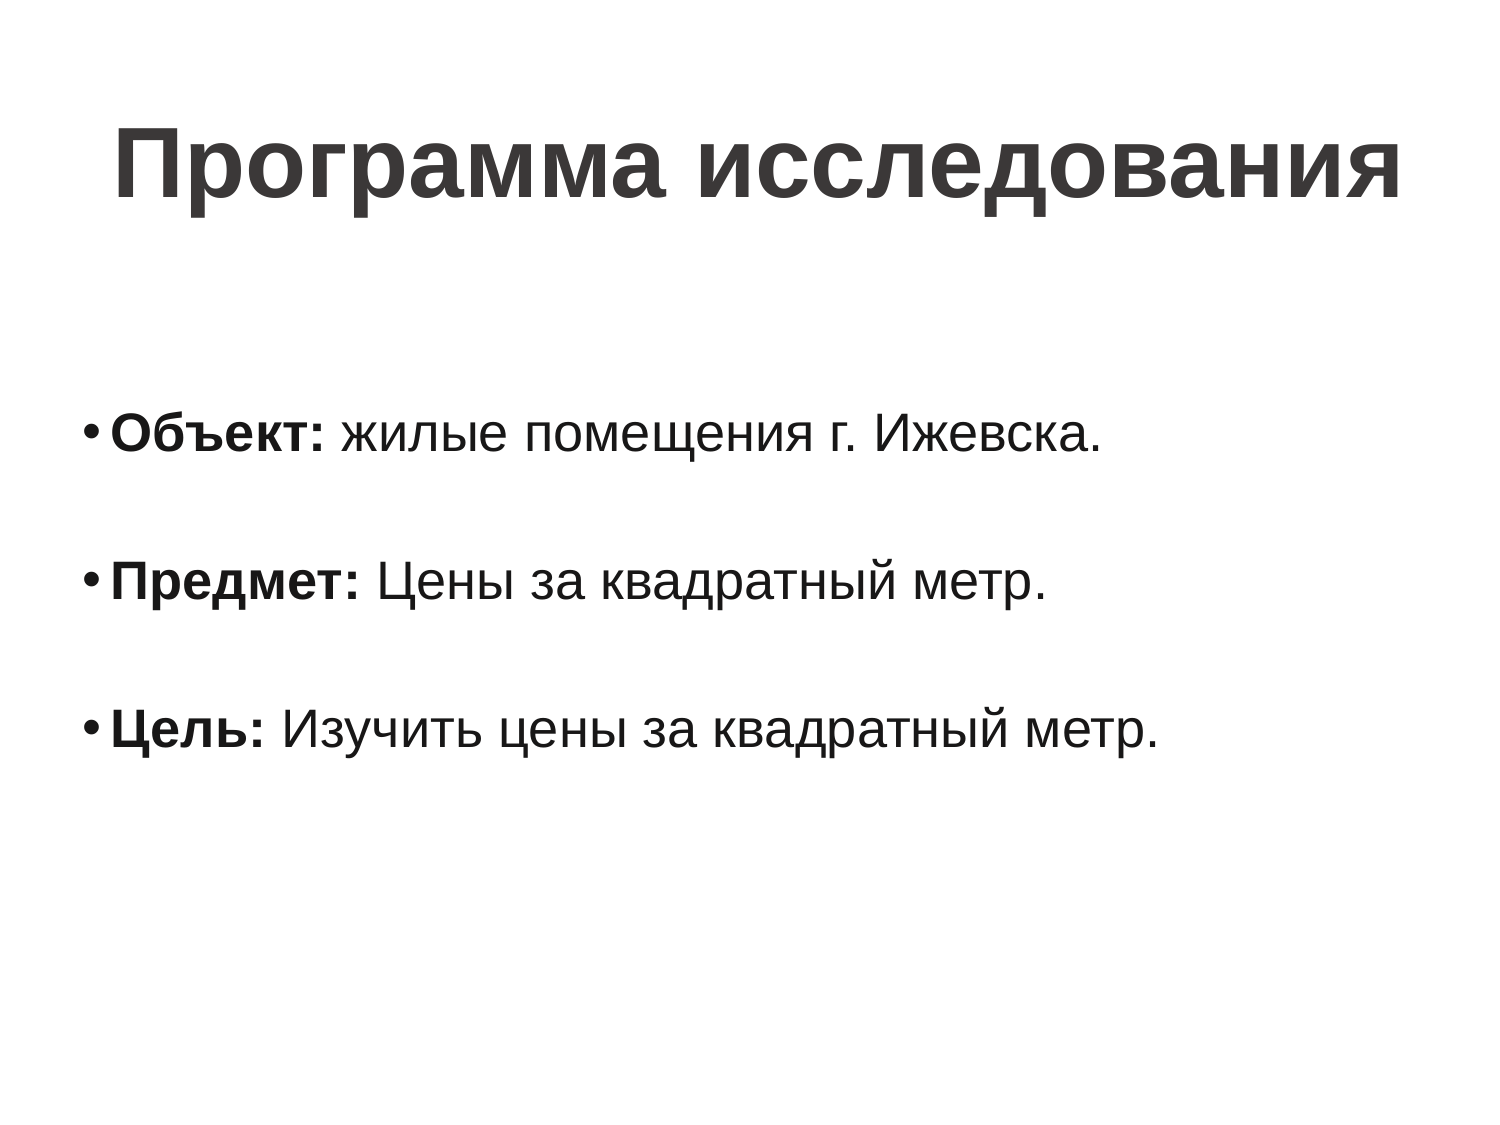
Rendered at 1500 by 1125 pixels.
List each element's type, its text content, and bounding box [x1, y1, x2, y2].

list Объект: жилые помещения г. Ижевска. Предмет: Цены за квадратный метр. Цель: Изучить цены за квадратный метр. [67, 397, 1451, 1086]
text_box Программа исследования [17, 89, 1500, 225]
